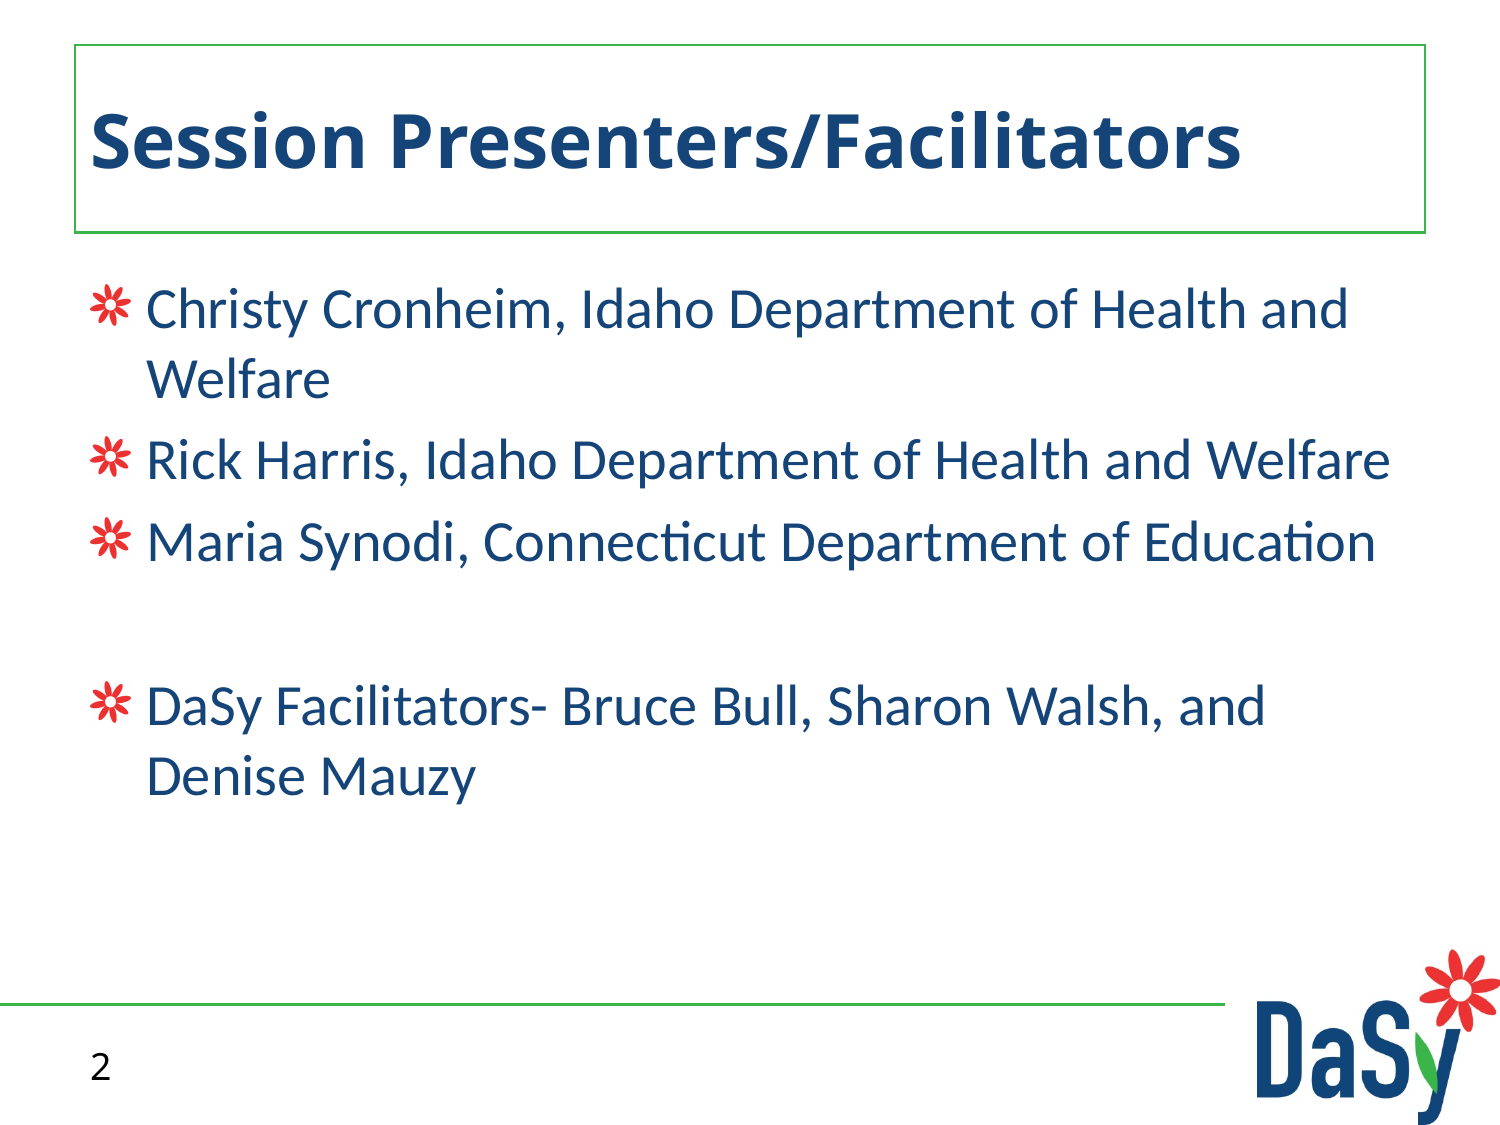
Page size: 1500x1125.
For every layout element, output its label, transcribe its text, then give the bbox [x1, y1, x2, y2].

list Christy Cronheim, Idaho Department of Health and Welfare Rick Harris, Idaho Department of Health and Welfare Maria Synodi, Connecticut Department of Education DaSy Facilitators- Bruce Bull, Sharon Walsh, and Denise Mauzy [75, 262, 1425, 925]
slide_number 2 [75, 1038, 425, 1098]
picture [90, 681, 131, 723]
picture [90, 436, 131, 477]
picture [1257, 949, 1500, 1125]
picture [90, 284, 131, 326]
picture [90, 517, 131, 559]
title Session Presenters/Facilitators [74, 44, 1426, 234]
